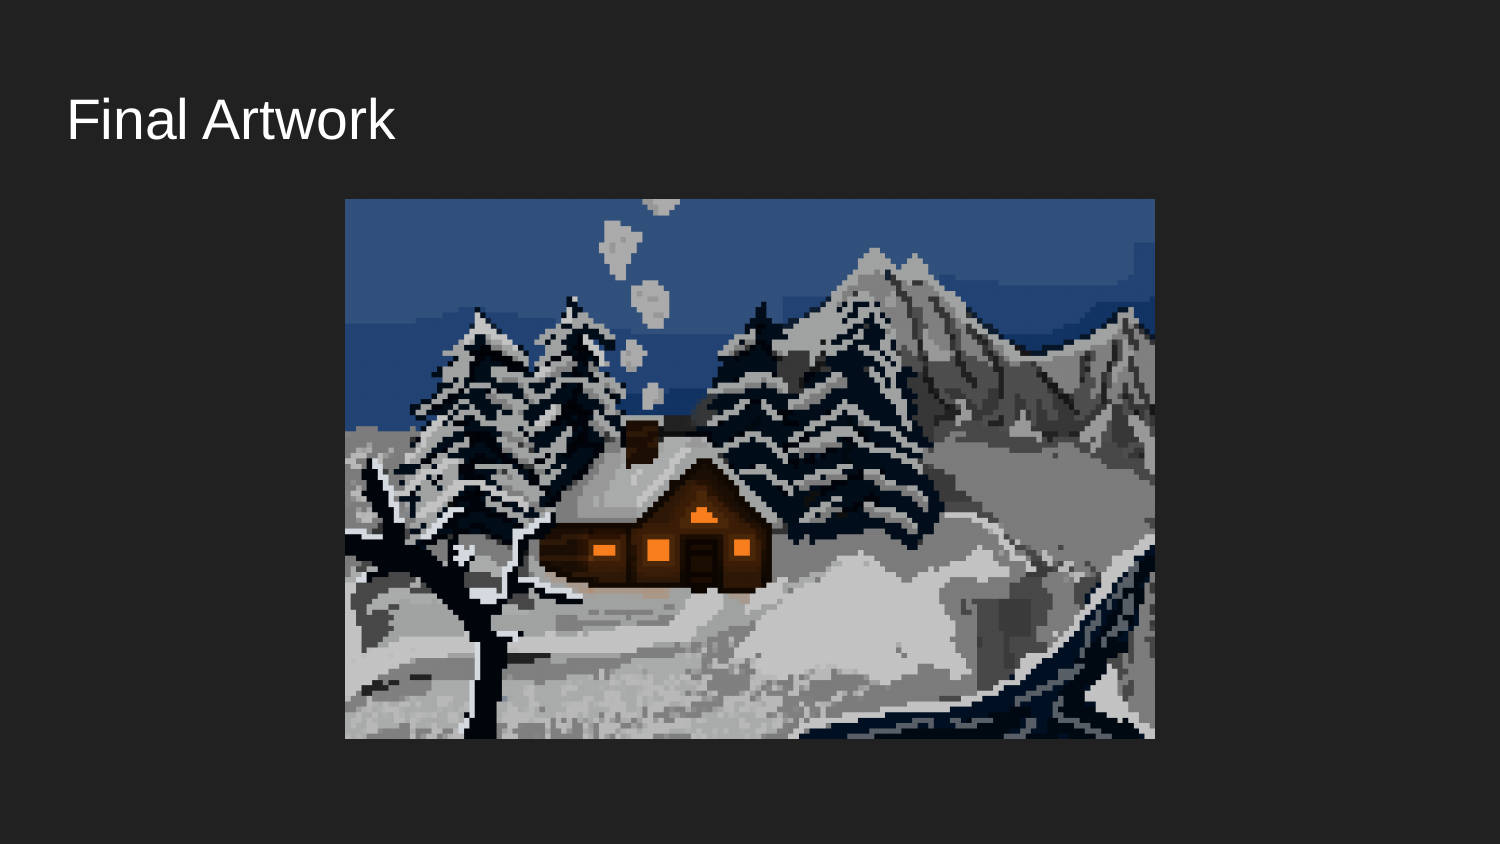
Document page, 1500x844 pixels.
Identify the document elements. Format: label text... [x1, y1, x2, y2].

title Final Artwork [51, 72, 1449, 167]
picture [345, 199, 1155, 739]
